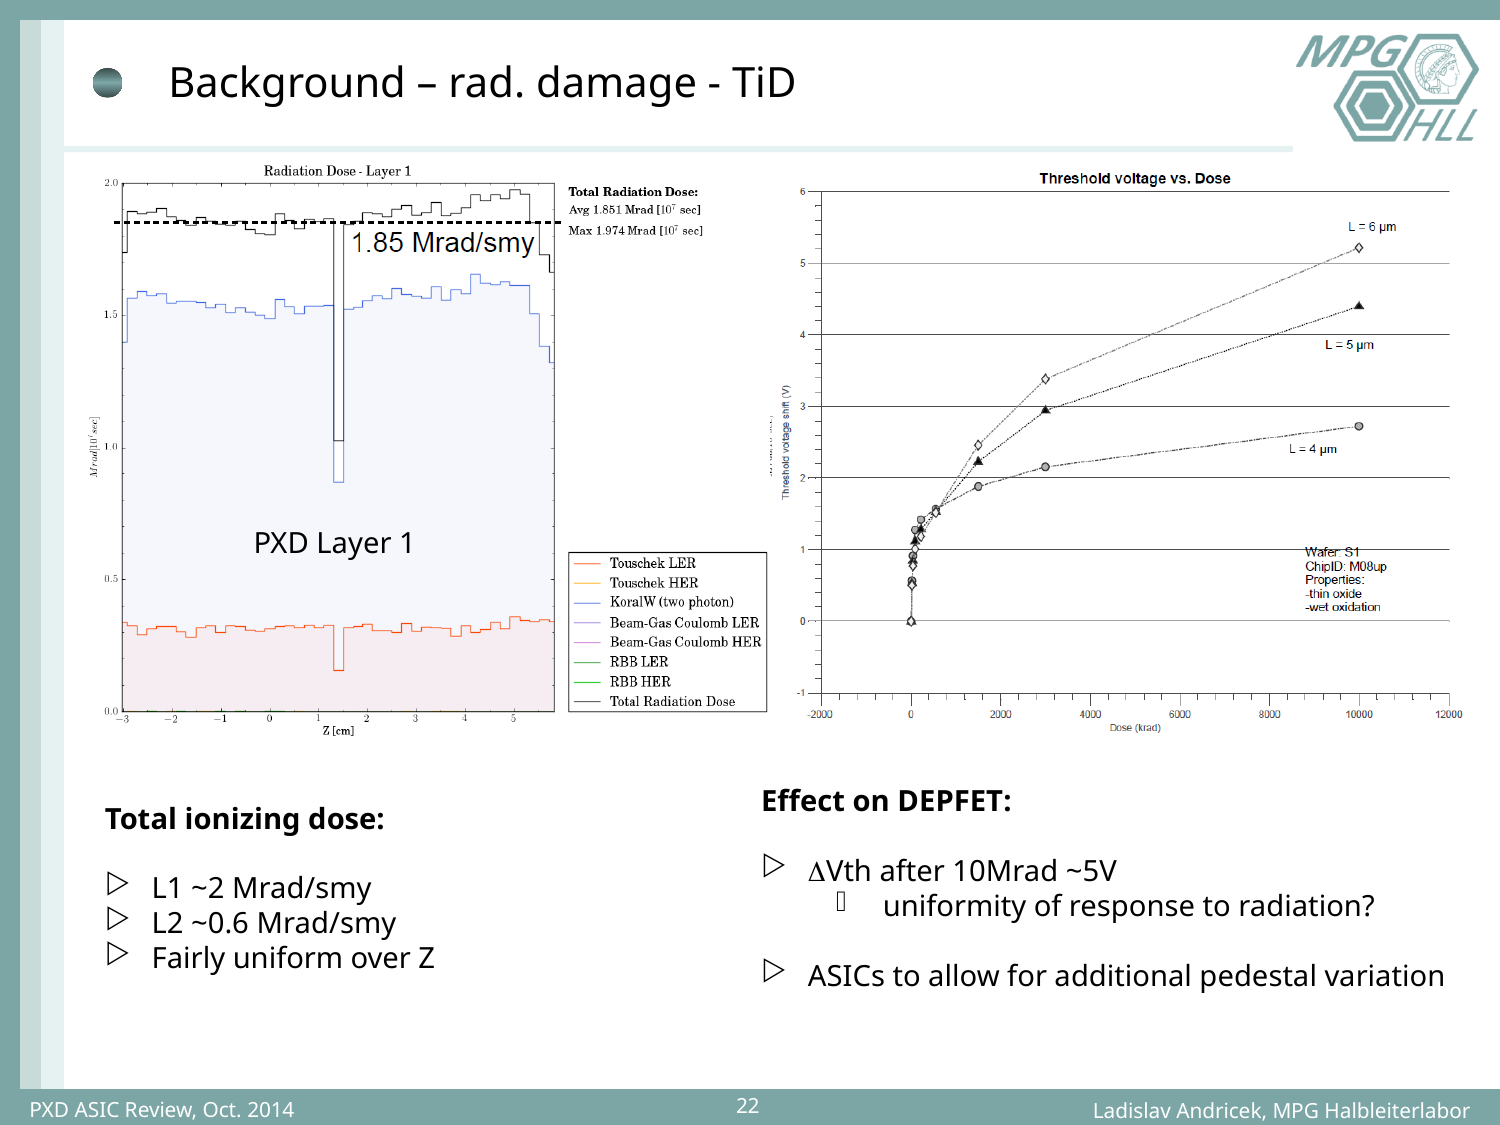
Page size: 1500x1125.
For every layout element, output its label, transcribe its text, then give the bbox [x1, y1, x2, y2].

picture [1292, 29, 1486, 148]
slide_number 22 [699, 1094, 775, 1120]
title Background – rad. damage - TiD [63, 30, 1339, 132]
picture [88, 159, 1464, 740]
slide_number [29, 1093, 573, 1125]
footer Ladislav Andricek, MPG Halbleiterlabor [1052, 1095, 1471, 1125]
text_box Total ionizing dose: L1 ~2 Mrad/smy L2 ~0.6 Mrad/smy Fairly uniform over Z [88, 791, 541, 1018]
text_box Effect on DEPFET: Vth after 10Mrad ~5V uniformity of response to radiation? ASICs to allow for additional pedestal variation [744, 774, 1464, 1036]
